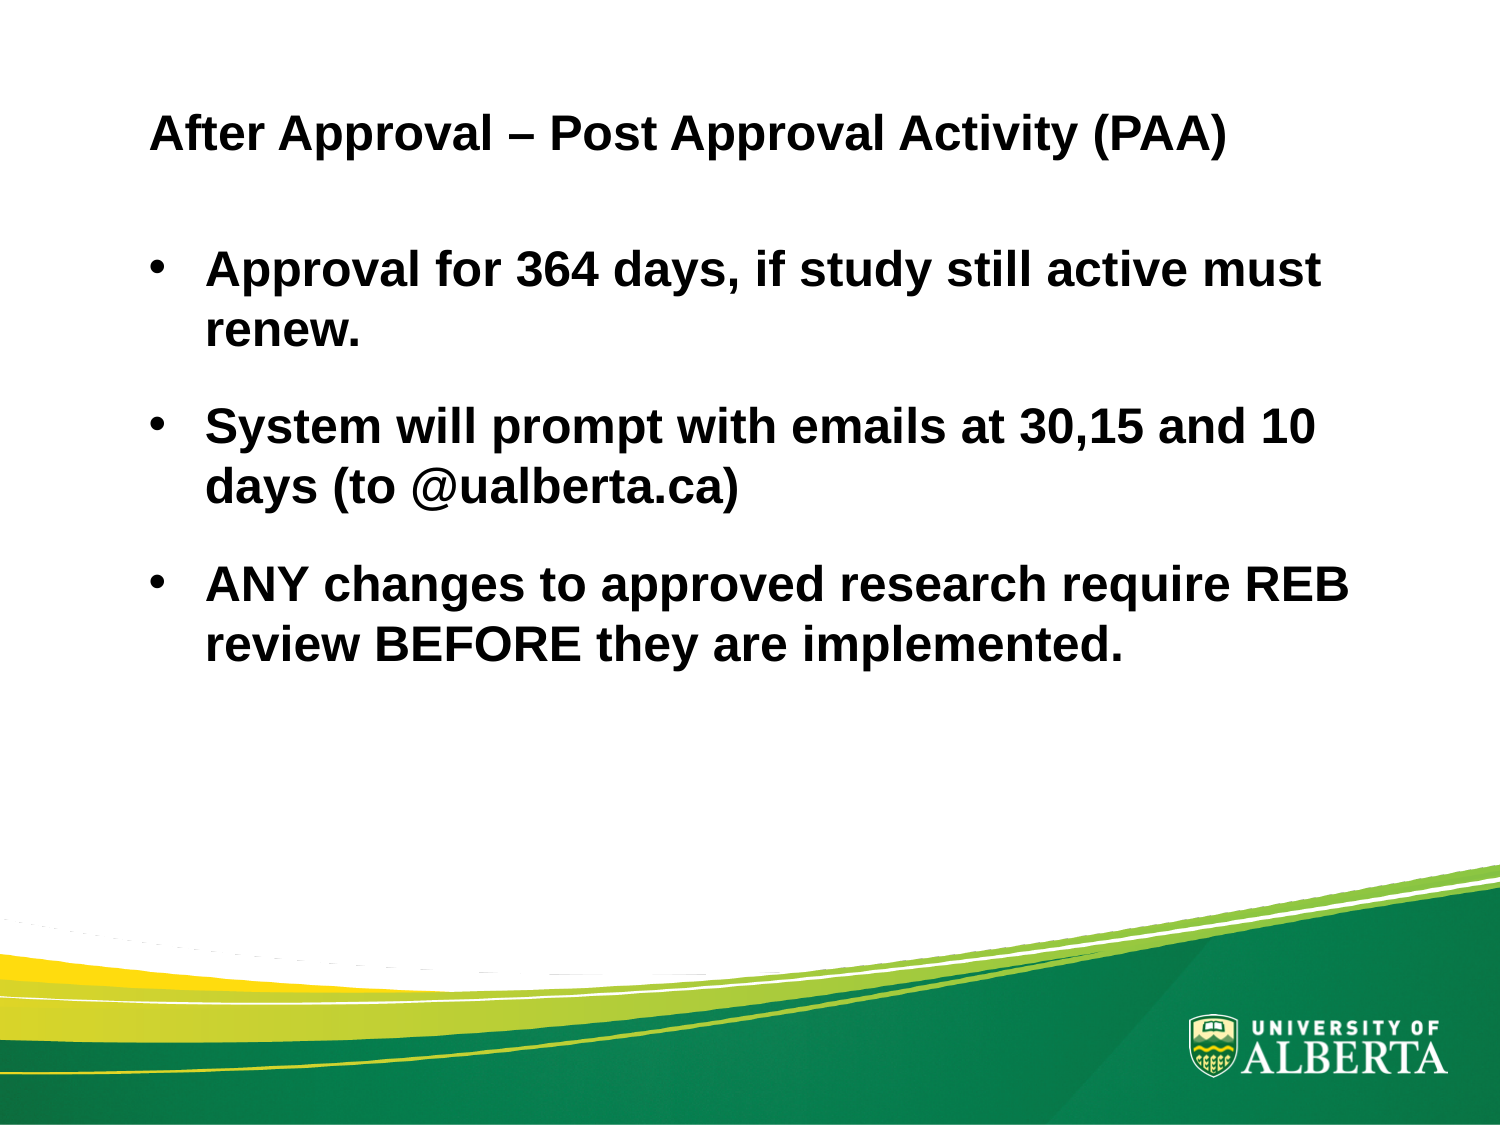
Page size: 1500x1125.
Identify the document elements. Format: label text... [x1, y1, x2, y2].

title After Approval – Post Approval Activity (PAA) [133, 92, 1375, 172]
picture [0, 856, 1500, 1125]
list Approval for 364 days, if study still active must renew. System will prompt with emails at 30,15 and 10 days (to @ualberta.ca) ANY changes to approved research require REB review BEFORE they are implemented. [133, 228, 1375, 844]
